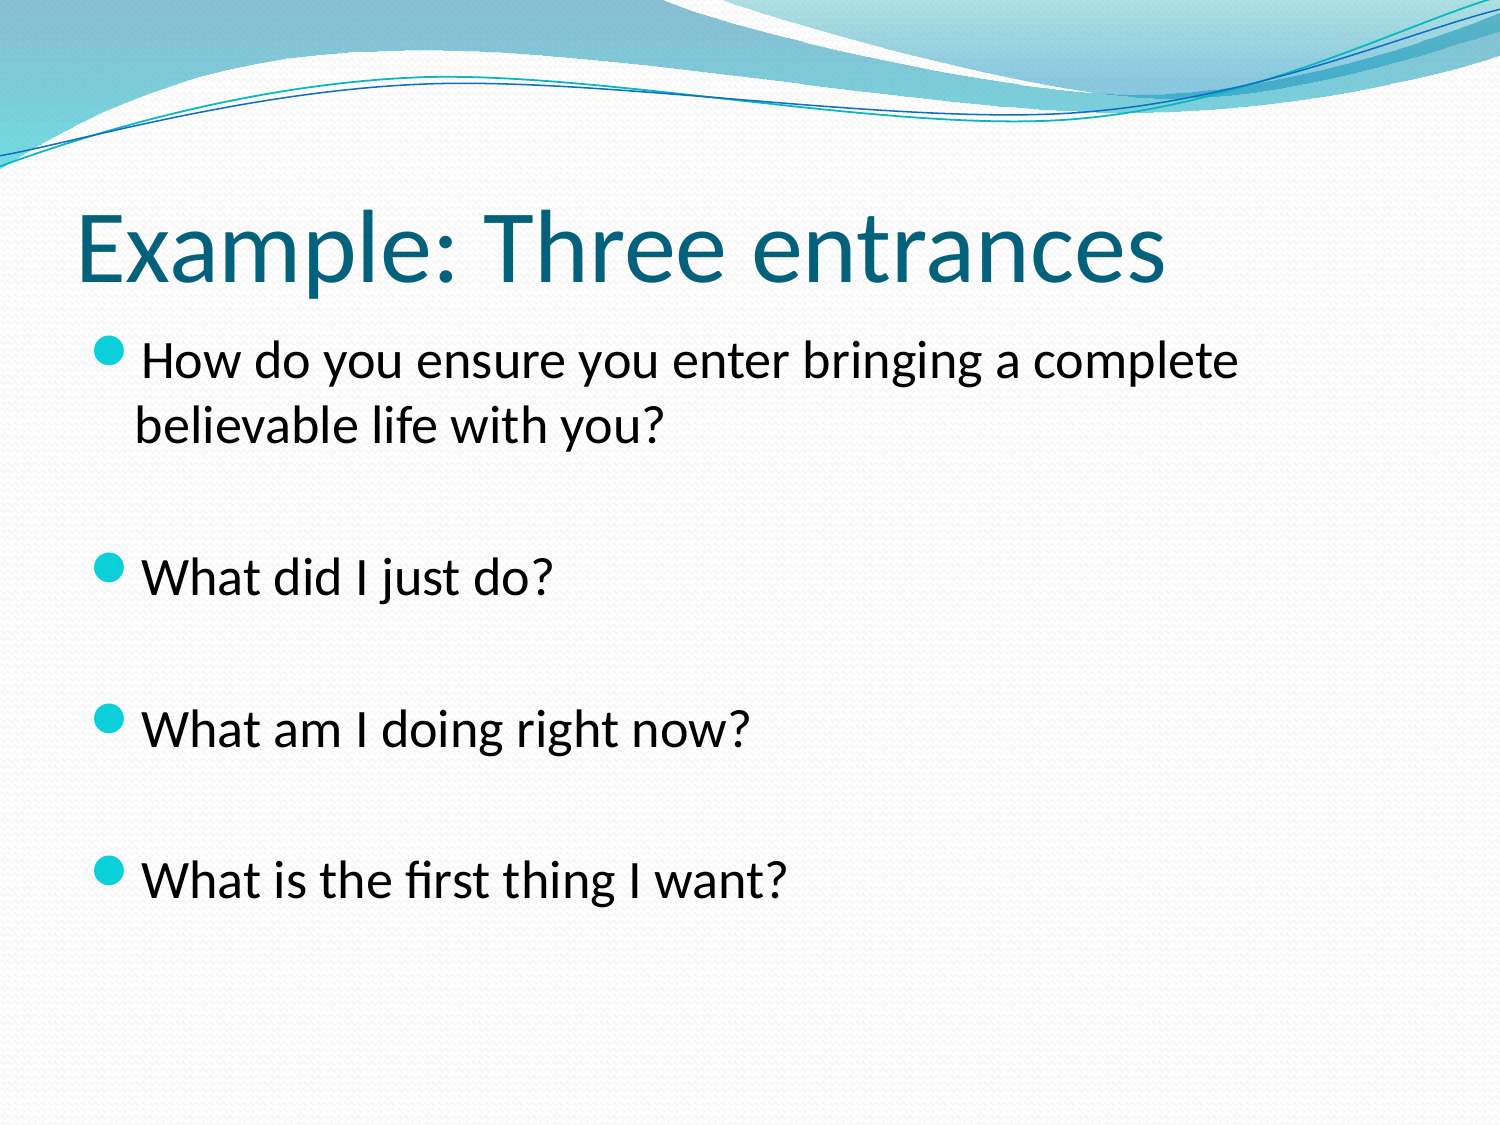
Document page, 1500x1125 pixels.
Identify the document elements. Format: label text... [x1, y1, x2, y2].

list How do you ensure you enter bringing a complete believable life with you? What did I just do? What am I doing right now? What is the first thing I want? [75, 317, 1425, 1038]
title Example: Three entrances [75, 115, 1425, 303]
